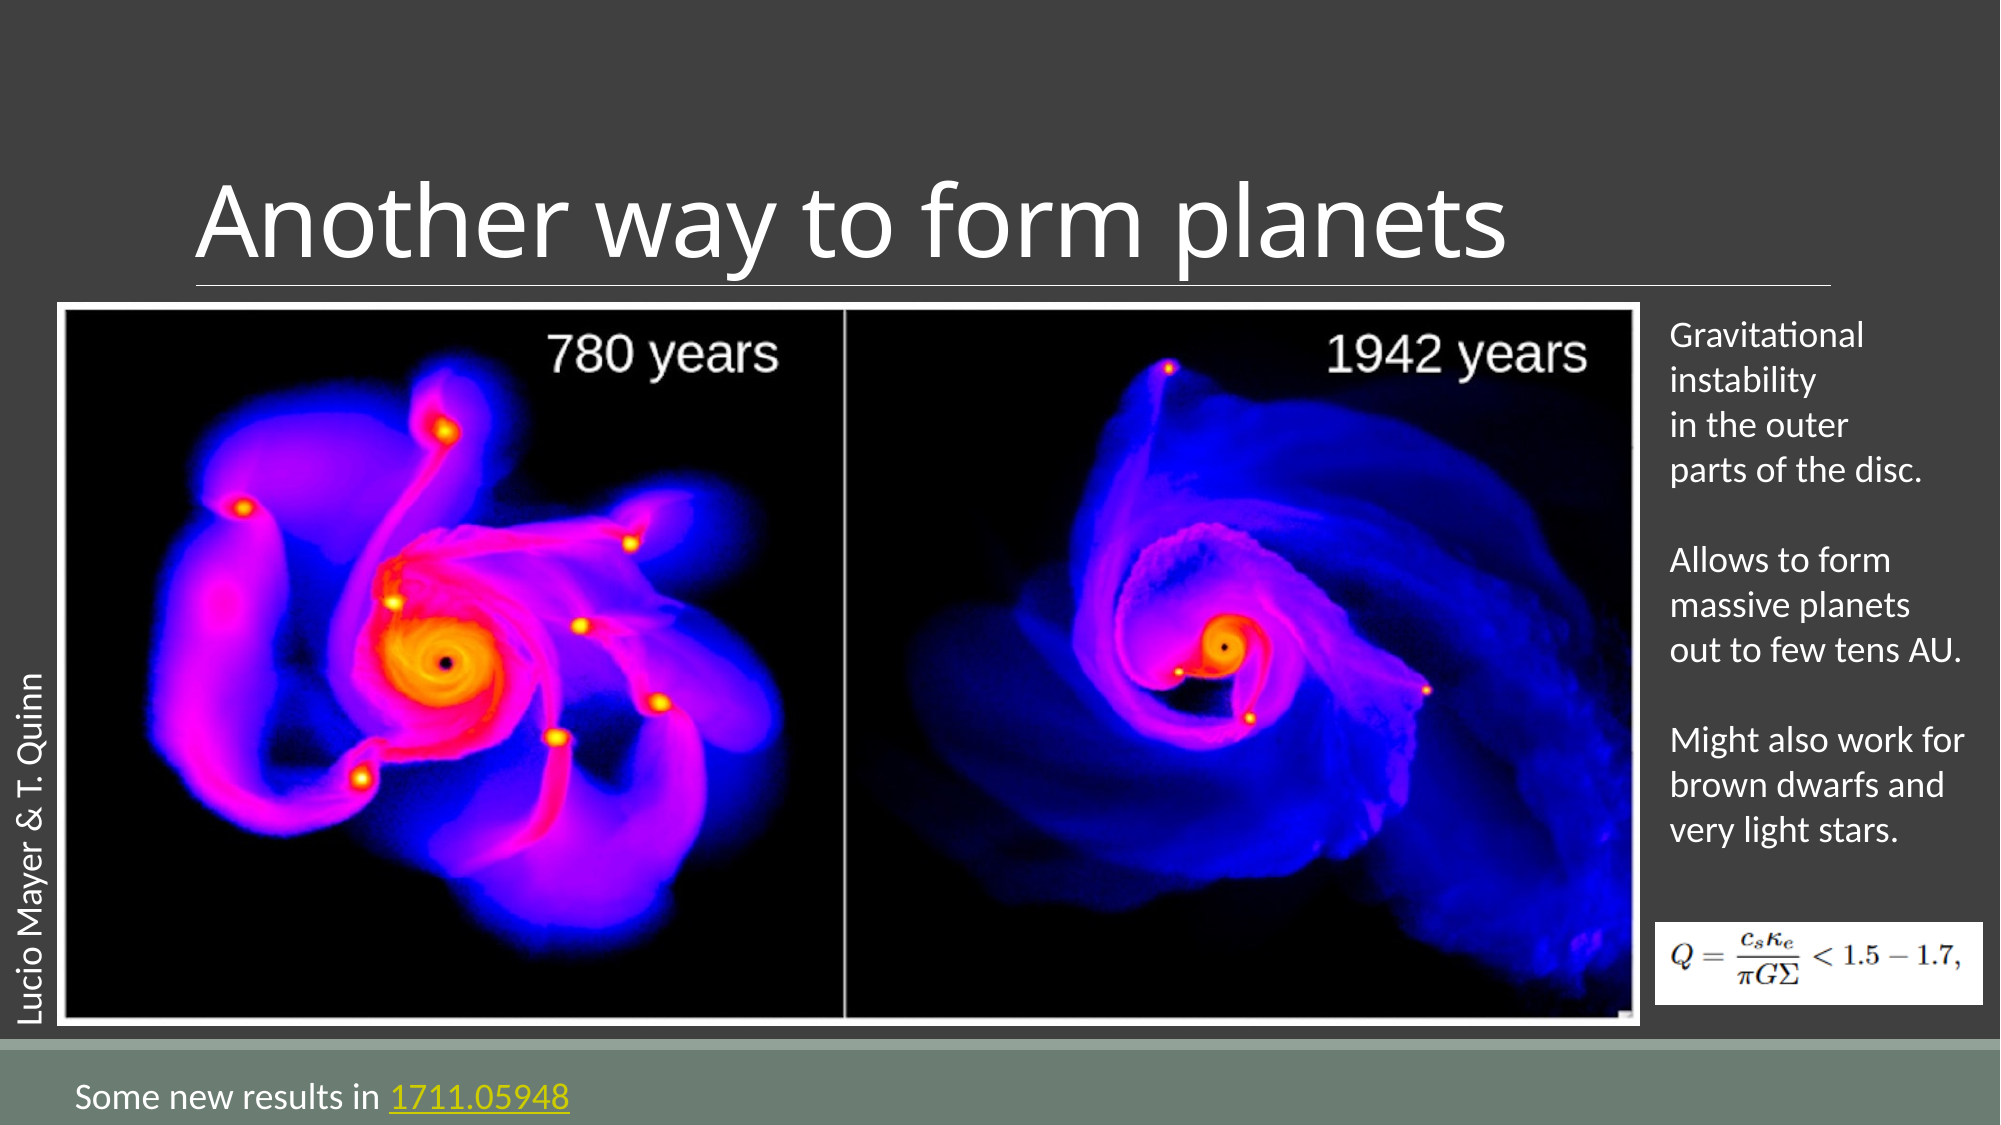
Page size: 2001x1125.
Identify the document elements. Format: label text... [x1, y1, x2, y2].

picture [56, 302, 1640, 1027]
text_box Gravitational instability in the outer parts of the disc. Allows to form massive planets out to few tens AU. Might also work for brown dwarfs and very light stars. [1654, 302, 1981, 858]
title Another way to form planets [180, 47, 1830, 285]
text_box Some new results in 1711.05948 [60, 1064, 585, 1125]
picture [1655, 922, 1984, 1006]
text_box Lucio Mayer & T. Quinn [0, 658, 57, 1042]
